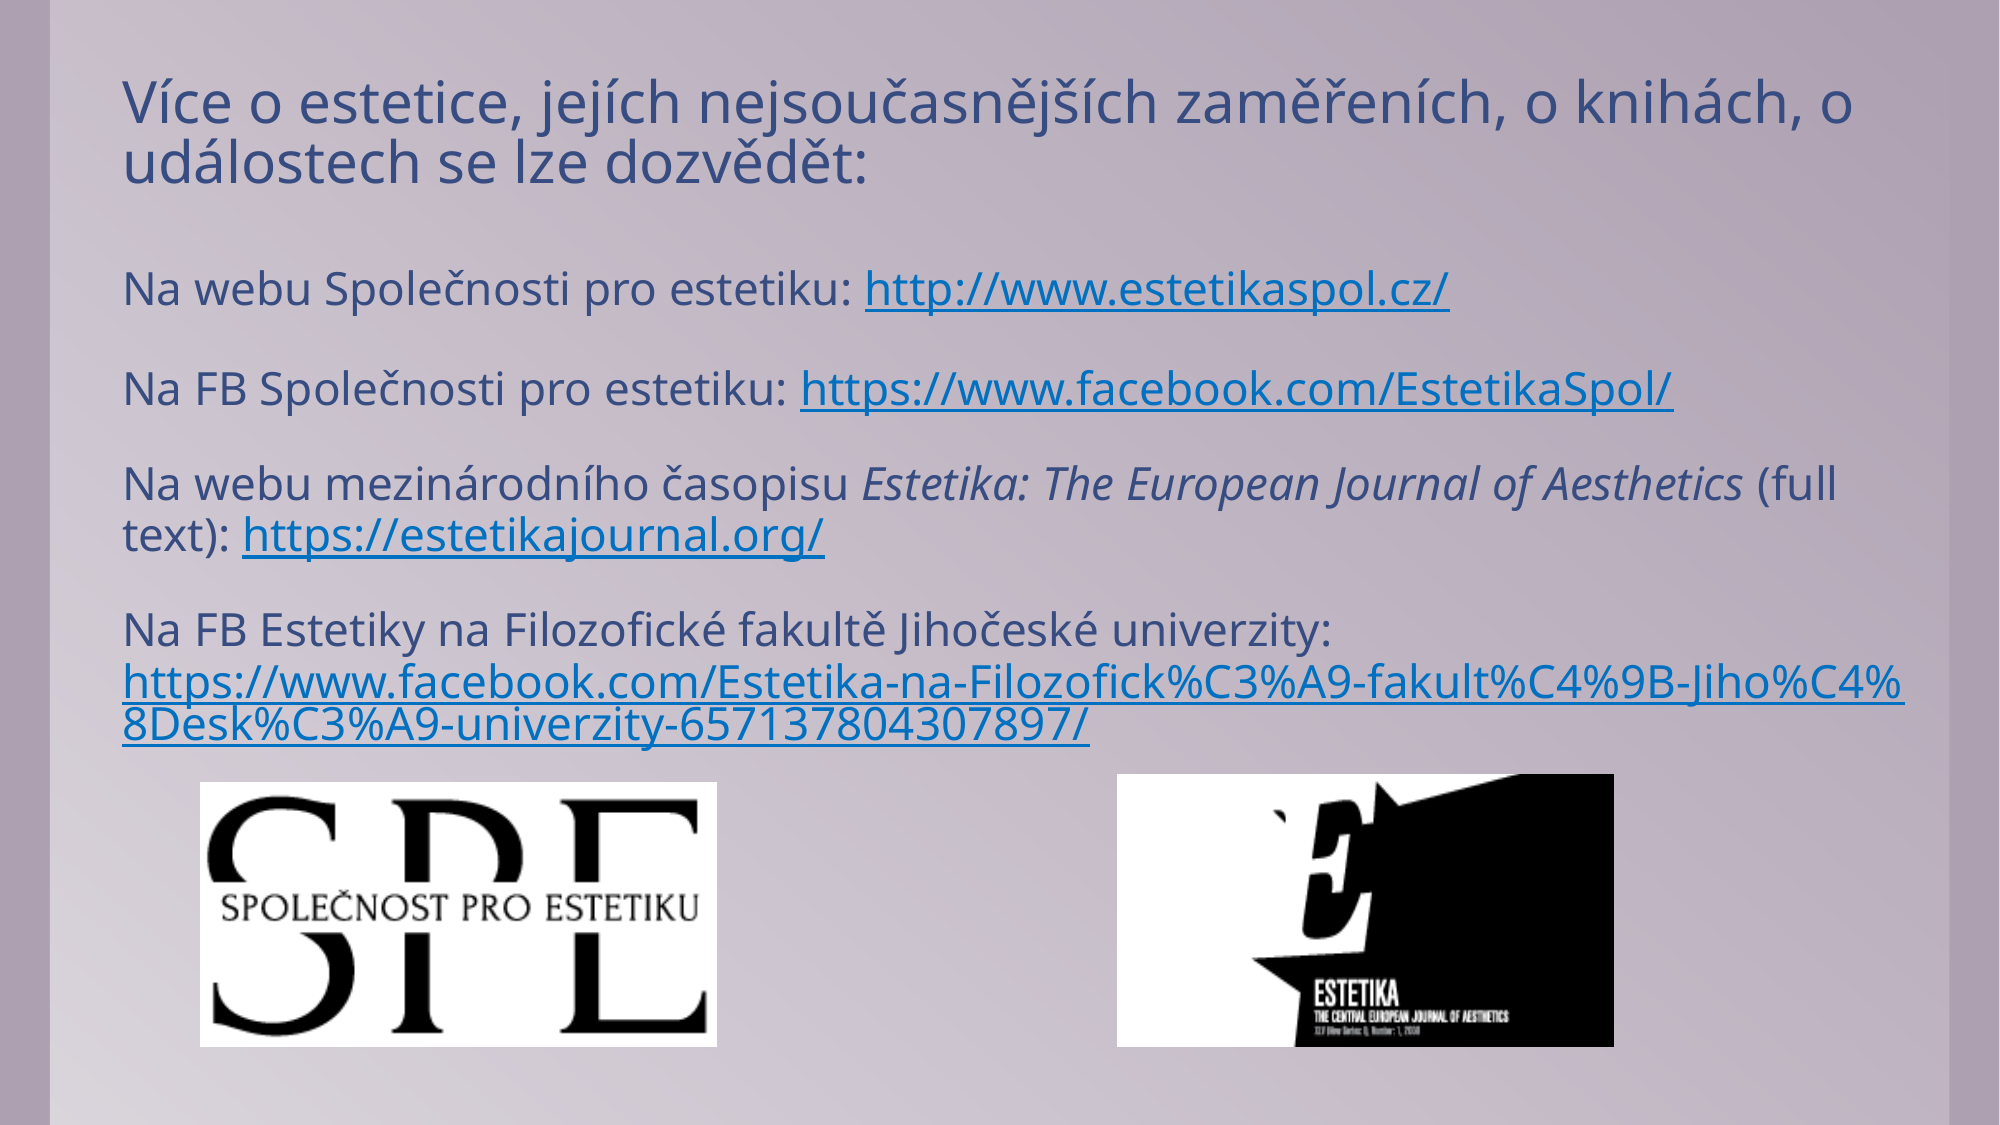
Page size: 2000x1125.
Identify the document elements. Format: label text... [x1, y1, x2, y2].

title Více o estetice, jejích nejsoučasnějších zaměřeních, o knihách, o událostech se lze dozvědět: Na webu Společnosti pro estetiku: http://www.estetikaspol.cz/ Na FB Společnosti pro estetiku: https://www.facebook.com/EstetikaSpol/ Na webu mezinárodního časopisu Estetika: The European Journal of Aesthetics (full text): https://estetikajournal.org/ Na FB Estetiky na Filozofické fakultě Jihočeské univerzity: https://www.facebook.com/Estetika-na-Filozofick%C3%A9-fakult%C4%9B-Jiho%C4%8Desk%C3%A9-univerzity-657137804307897/ [101, 66, 1939, 1099]
picture [1117, 774, 1614, 1047]
picture [200, 782, 717, 1047]
